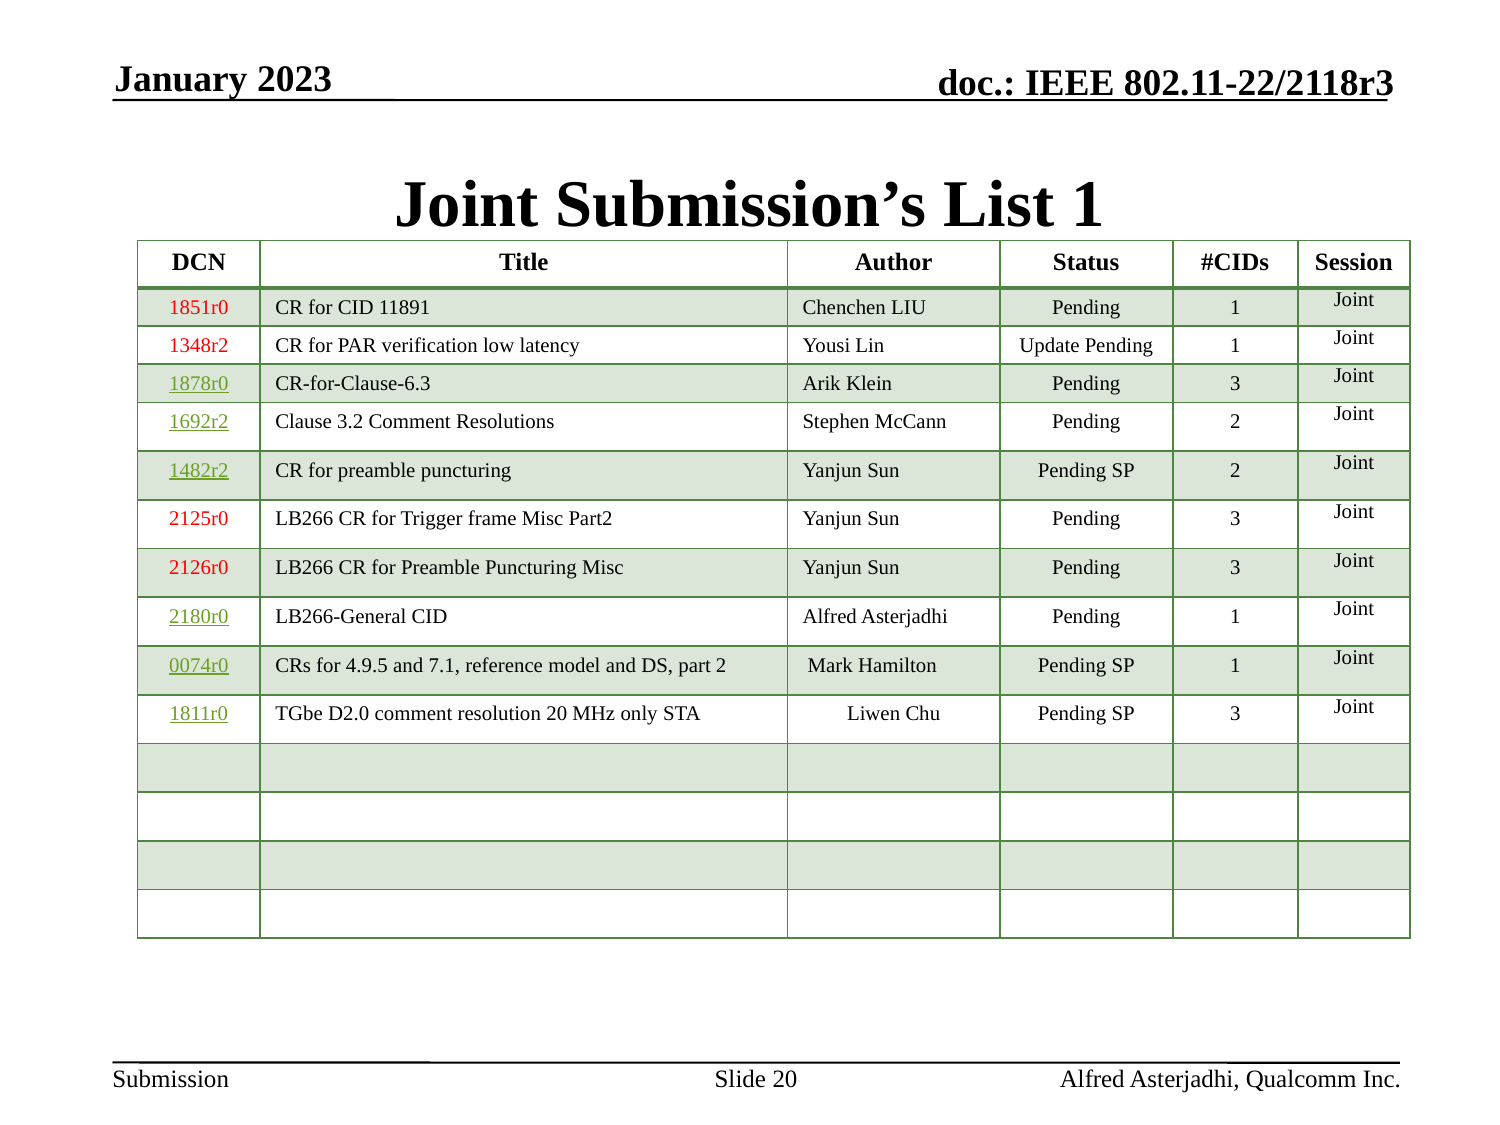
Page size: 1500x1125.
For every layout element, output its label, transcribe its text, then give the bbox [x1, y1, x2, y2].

table_cell 3 [1174, 696, 1297, 743]
table_cell Joint [1299, 598, 1409, 645]
table_cell [1174, 793, 1297, 840]
table_header DCN [138, 241, 259, 286]
table_cell LB266-General CID [261, 598, 787, 645]
table_cell Joint [1299, 452, 1409, 499]
table_cell Pending [1001, 290, 1172, 325]
table_cell [788, 842, 999, 889]
table_cell Update Pending [1001, 327, 1172, 363]
table_cell Yanjun Sun [788, 501, 999, 548]
table_cell [1001, 890, 1172, 937]
table_cell Mark Hamilton [788, 647, 999, 694]
table_cell CR for PAR verification low latency [261, 327, 787, 363]
table_cell Yousi Lin [788, 327, 999, 363]
table_cell Joint [1299, 549, 1409, 596]
table_cell [788, 890, 999, 937]
table_cell 1 [1174, 290, 1297, 325]
table_cell [1174, 890, 1297, 937]
table_cell Alfred Asterjadhi [788, 598, 999, 645]
table_cell [1174, 744, 1297, 791]
table_cell Stephen McCann [788, 403, 999, 450]
table_cell Joint [1299, 501, 1409, 548]
table_cell Clause 3.2 Comment Resolutions [261, 403, 787, 450]
table_cell [138, 744, 259, 791]
table_cell [1174, 842, 1297, 889]
table_cell [1299, 793, 1409, 840]
table_cell [1001, 744, 1172, 791]
table_cell [138, 793, 259, 840]
table_cell 2180r0 [138, 598, 259, 645]
table_header Status [1001, 241, 1172, 286]
table_cell [1299, 744, 1409, 791]
table_cell LB266 CR for Preamble Puncturing Misc [261, 549, 787, 596]
table_cell 1348r2 [138, 327, 259, 363]
table_cell 2125r0 [138, 501, 259, 548]
table_cell 1811r0 [138, 696, 259, 743]
table_cell 3 [1174, 501, 1297, 548]
table_header Title [261, 241, 787, 286]
table_cell [138, 842, 259, 889]
table_header #CIDs [1174, 241, 1297, 286]
table_cell 3 [1174, 365, 1297, 402]
table_cell [261, 842, 787, 889]
table_cell Pending SP [1001, 647, 1172, 694]
slide_number Slide 20 [712, 1061, 800, 1123]
table_cell [261, 744, 787, 791]
table_cell Pending [1001, 403, 1172, 450]
table_cell Yanjun Sun [788, 549, 999, 596]
title Joint Submission’s List 1 [112, 112, 1388, 288]
table_cell Pending SP [1001, 696, 1172, 743]
table_cell Joint [1299, 647, 1409, 694]
table_cell 1482r2 [138, 452, 259, 499]
table_cell Yanjun Sun [788, 452, 999, 499]
table_cell 0074r0 [138, 647, 259, 694]
table_cell Arik Klein [788, 365, 999, 402]
table_cell 2126r0 [138, 549, 259, 596]
table_cell Pending SP [1001, 452, 1172, 499]
table_cell Joint [1299, 290, 1409, 325]
table_cell 1 [1174, 647, 1297, 694]
table_cell Joint [1299, 327, 1409, 363]
table_cell [261, 890, 787, 937]
table_cell [1001, 793, 1172, 840]
table_header Session [1299, 241, 1409, 286]
table_cell 1851r0 [138, 290, 259, 325]
table_cell [788, 793, 999, 840]
table_cell TGbe D2.0 comment resolution 20 MHz only STA [261, 696, 787, 743]
table_cell CR for preamble puncturing [261, 452, 787, 499]
table_cell Pending [1001, 549, 1172, 596]
table_cell Liwen Chu [788, 696, 999, 743]
table_cell Joint [1299, 403, 1409, 450]
table_cell 1692r2 [138, 403, 259, 450]
table_cell CR-for-Clause-6.3 [261, 365, 787, 402]
table_cell [261, 793, 787, 840]
table_cell 2 [1174, 403, 1297, 450]
table_header Author [788, 241, 999, 286]
table_cell 1878r0 [138, 365, 259, 402]
table_cell [1299, 890, 1409, 937]
table_cell Joint [1299, 365, 1409, 402]
table_cell Pending [1001, 365, 1172, 402]
table_cell 2 [1174, 452, 1297, 499]
table_cell 3 [1174, 549, 1297, 596]
table_cell 1 [1174, 327, 1297, 363]
footer Alfred Asterjadhi, Qualcomm Inc. [878, 1061, 1402, 1093]
table_cell Pending [1001, 598, 1172, 645]
table_cell [1299, 842, 1409, 889]
table_cell Pending [1001, 501, 1172, 548]
table_cell [138, 890, 259, 937]
table_cell [1001, 842, 1172, 889]
table_cell Joint [1299, 696, 1409, 743]
table_cell LB266 CR for Trigger frame Misc Part2 [261, 501, 787, 548]
table_cell 1 [1174, 598, 1297, 645]
table_cell Chenchen LIU [788, 290, 999, 325]
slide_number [114, 54, 423, 100]
table_cell CRs for 4.9.5 and 7.1, reference model and DS, part 2 [261, 647, 787, 694]
table_cell CR for CID 11891 [261, 290, 787, 325]
table_cell [788, 744, 999, 791]
